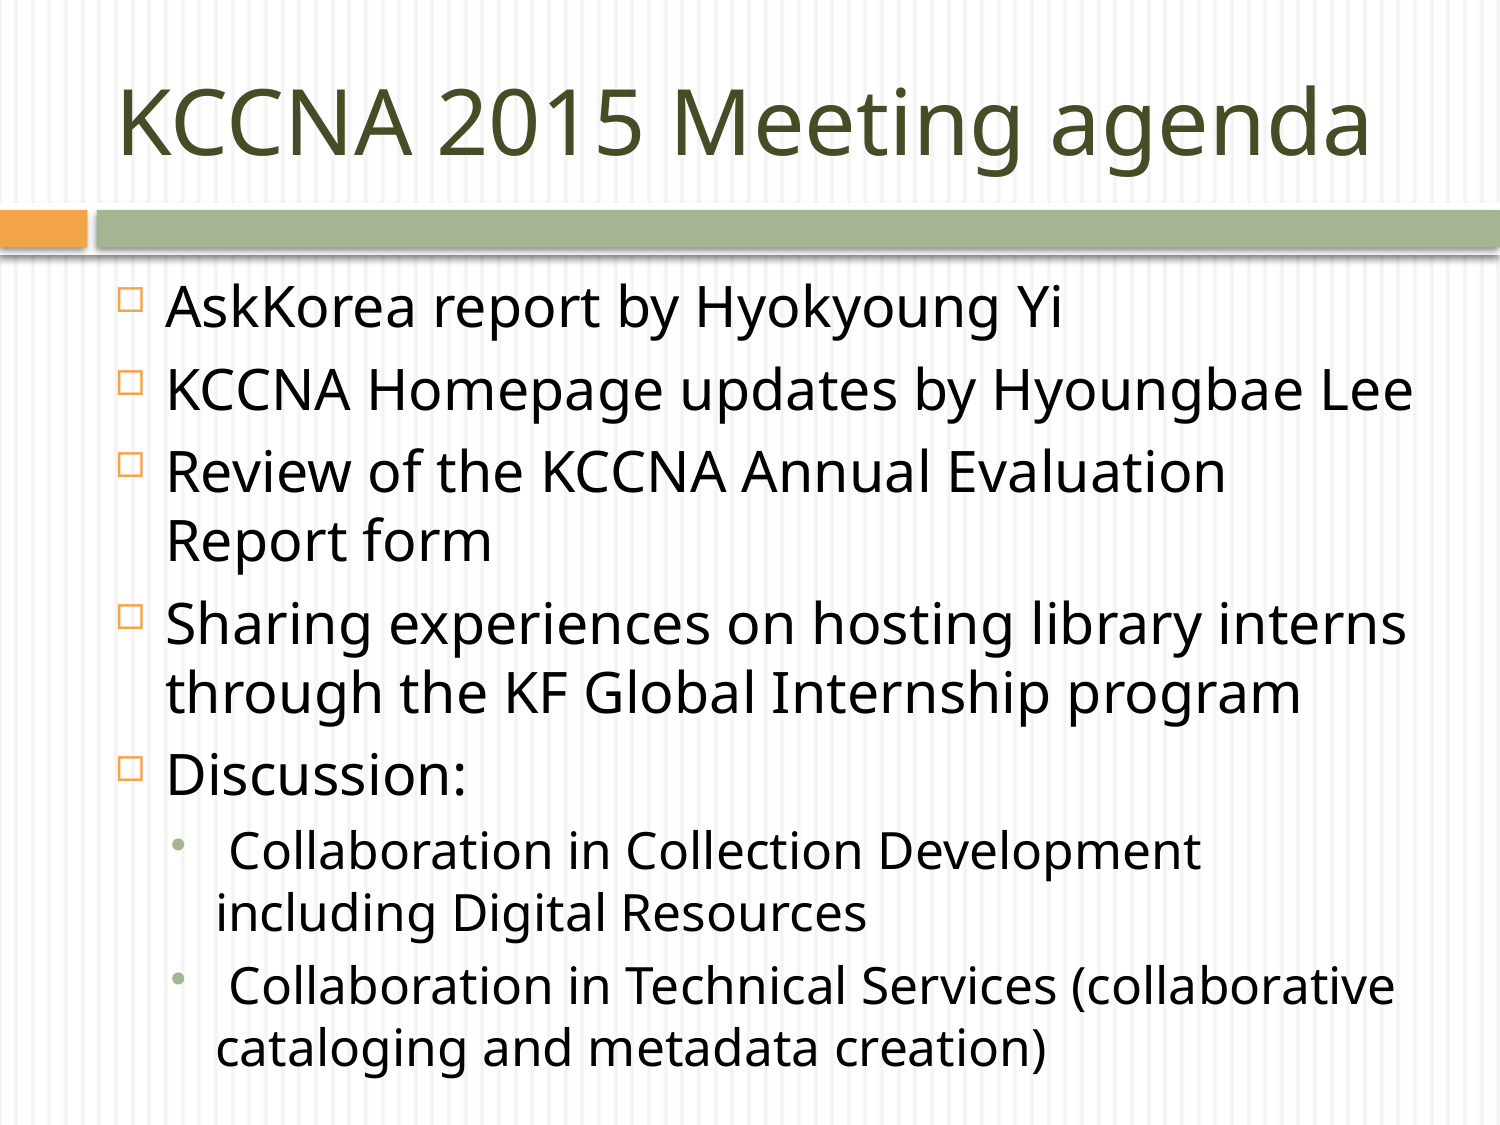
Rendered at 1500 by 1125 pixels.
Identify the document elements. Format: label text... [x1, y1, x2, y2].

title KCCNA 2015 Meeting agenda [100, 37, 1438, 200]
list AskKorea report by Hyokyoung Yi KCCNA Homepage updates by Hyoungbae Lee Review of the KCCNA Annual Evaluation Report form Sharing experiences on hosting library interns through the KF Global Internship program Discussion: Collaboration in Collection Development including Digital Resources Collaboration in Technical Services (collaborative cataloging and metadata creation) [100, 262, 1438, 1100]
